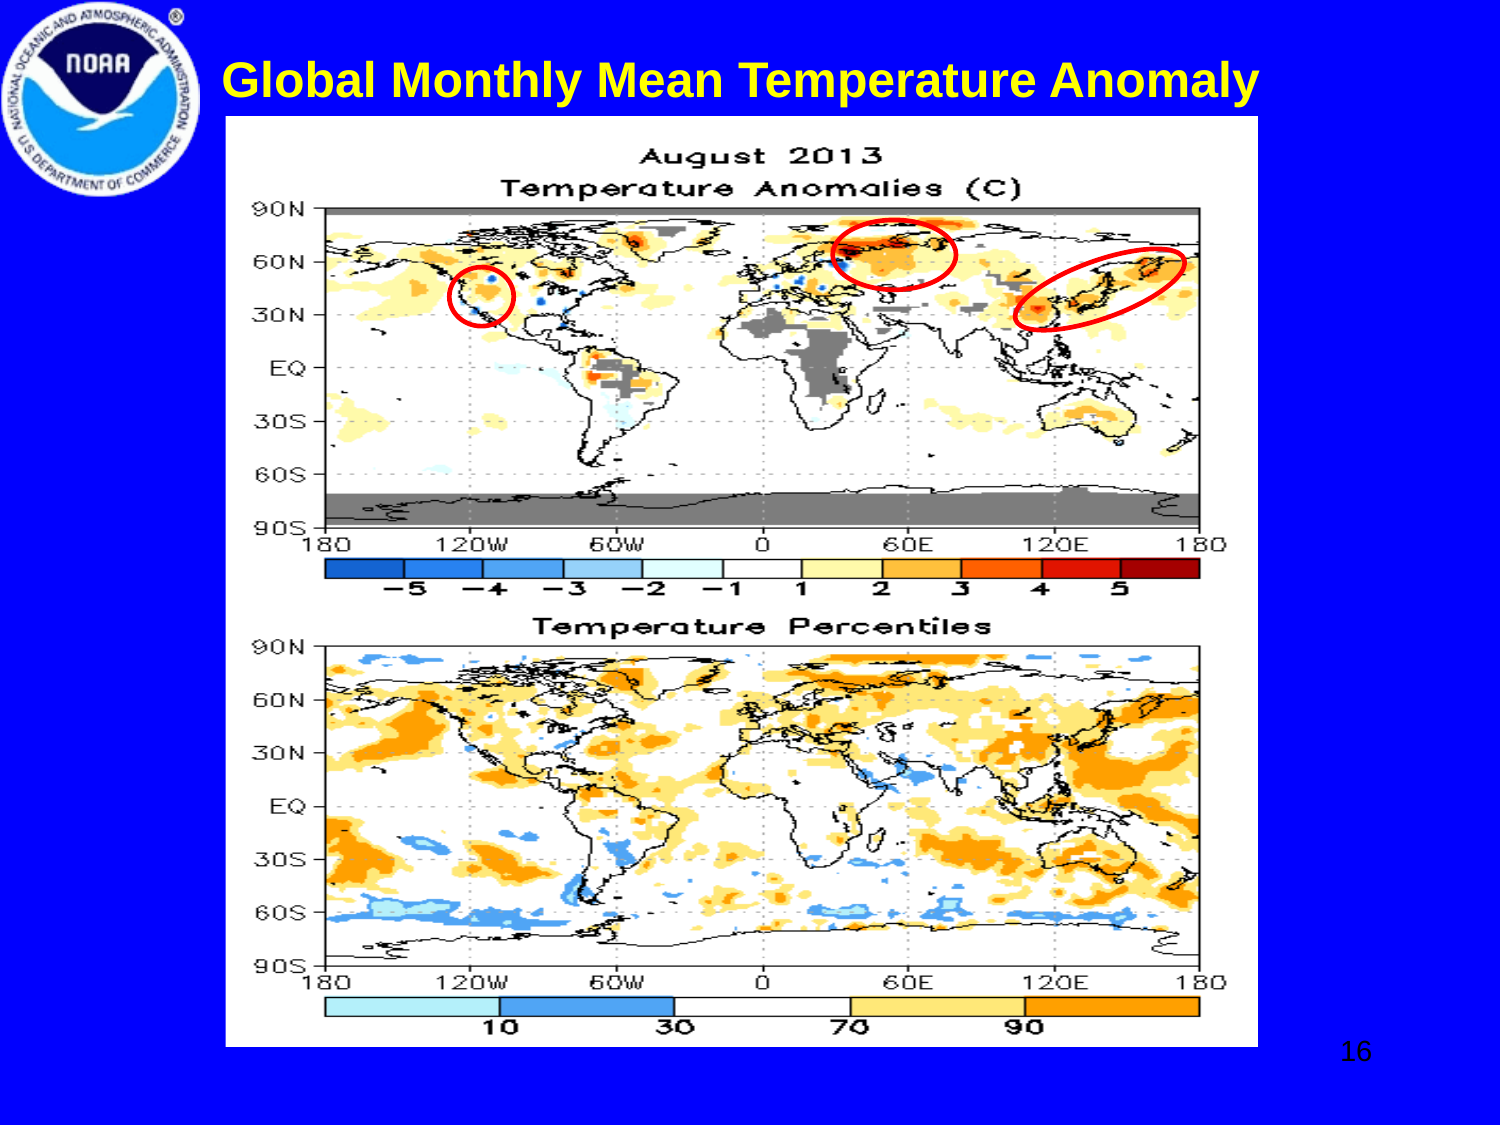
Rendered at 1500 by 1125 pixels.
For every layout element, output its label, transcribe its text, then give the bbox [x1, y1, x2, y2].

picture [0, 0, 200, 200]
picture [225, 115, 1259, 1047]
text_box Global Monthly Mean Temperature Anomaly [206, 40, 1341, 116]
slide_number 16 [1074, 1024, 1388, 1101]
